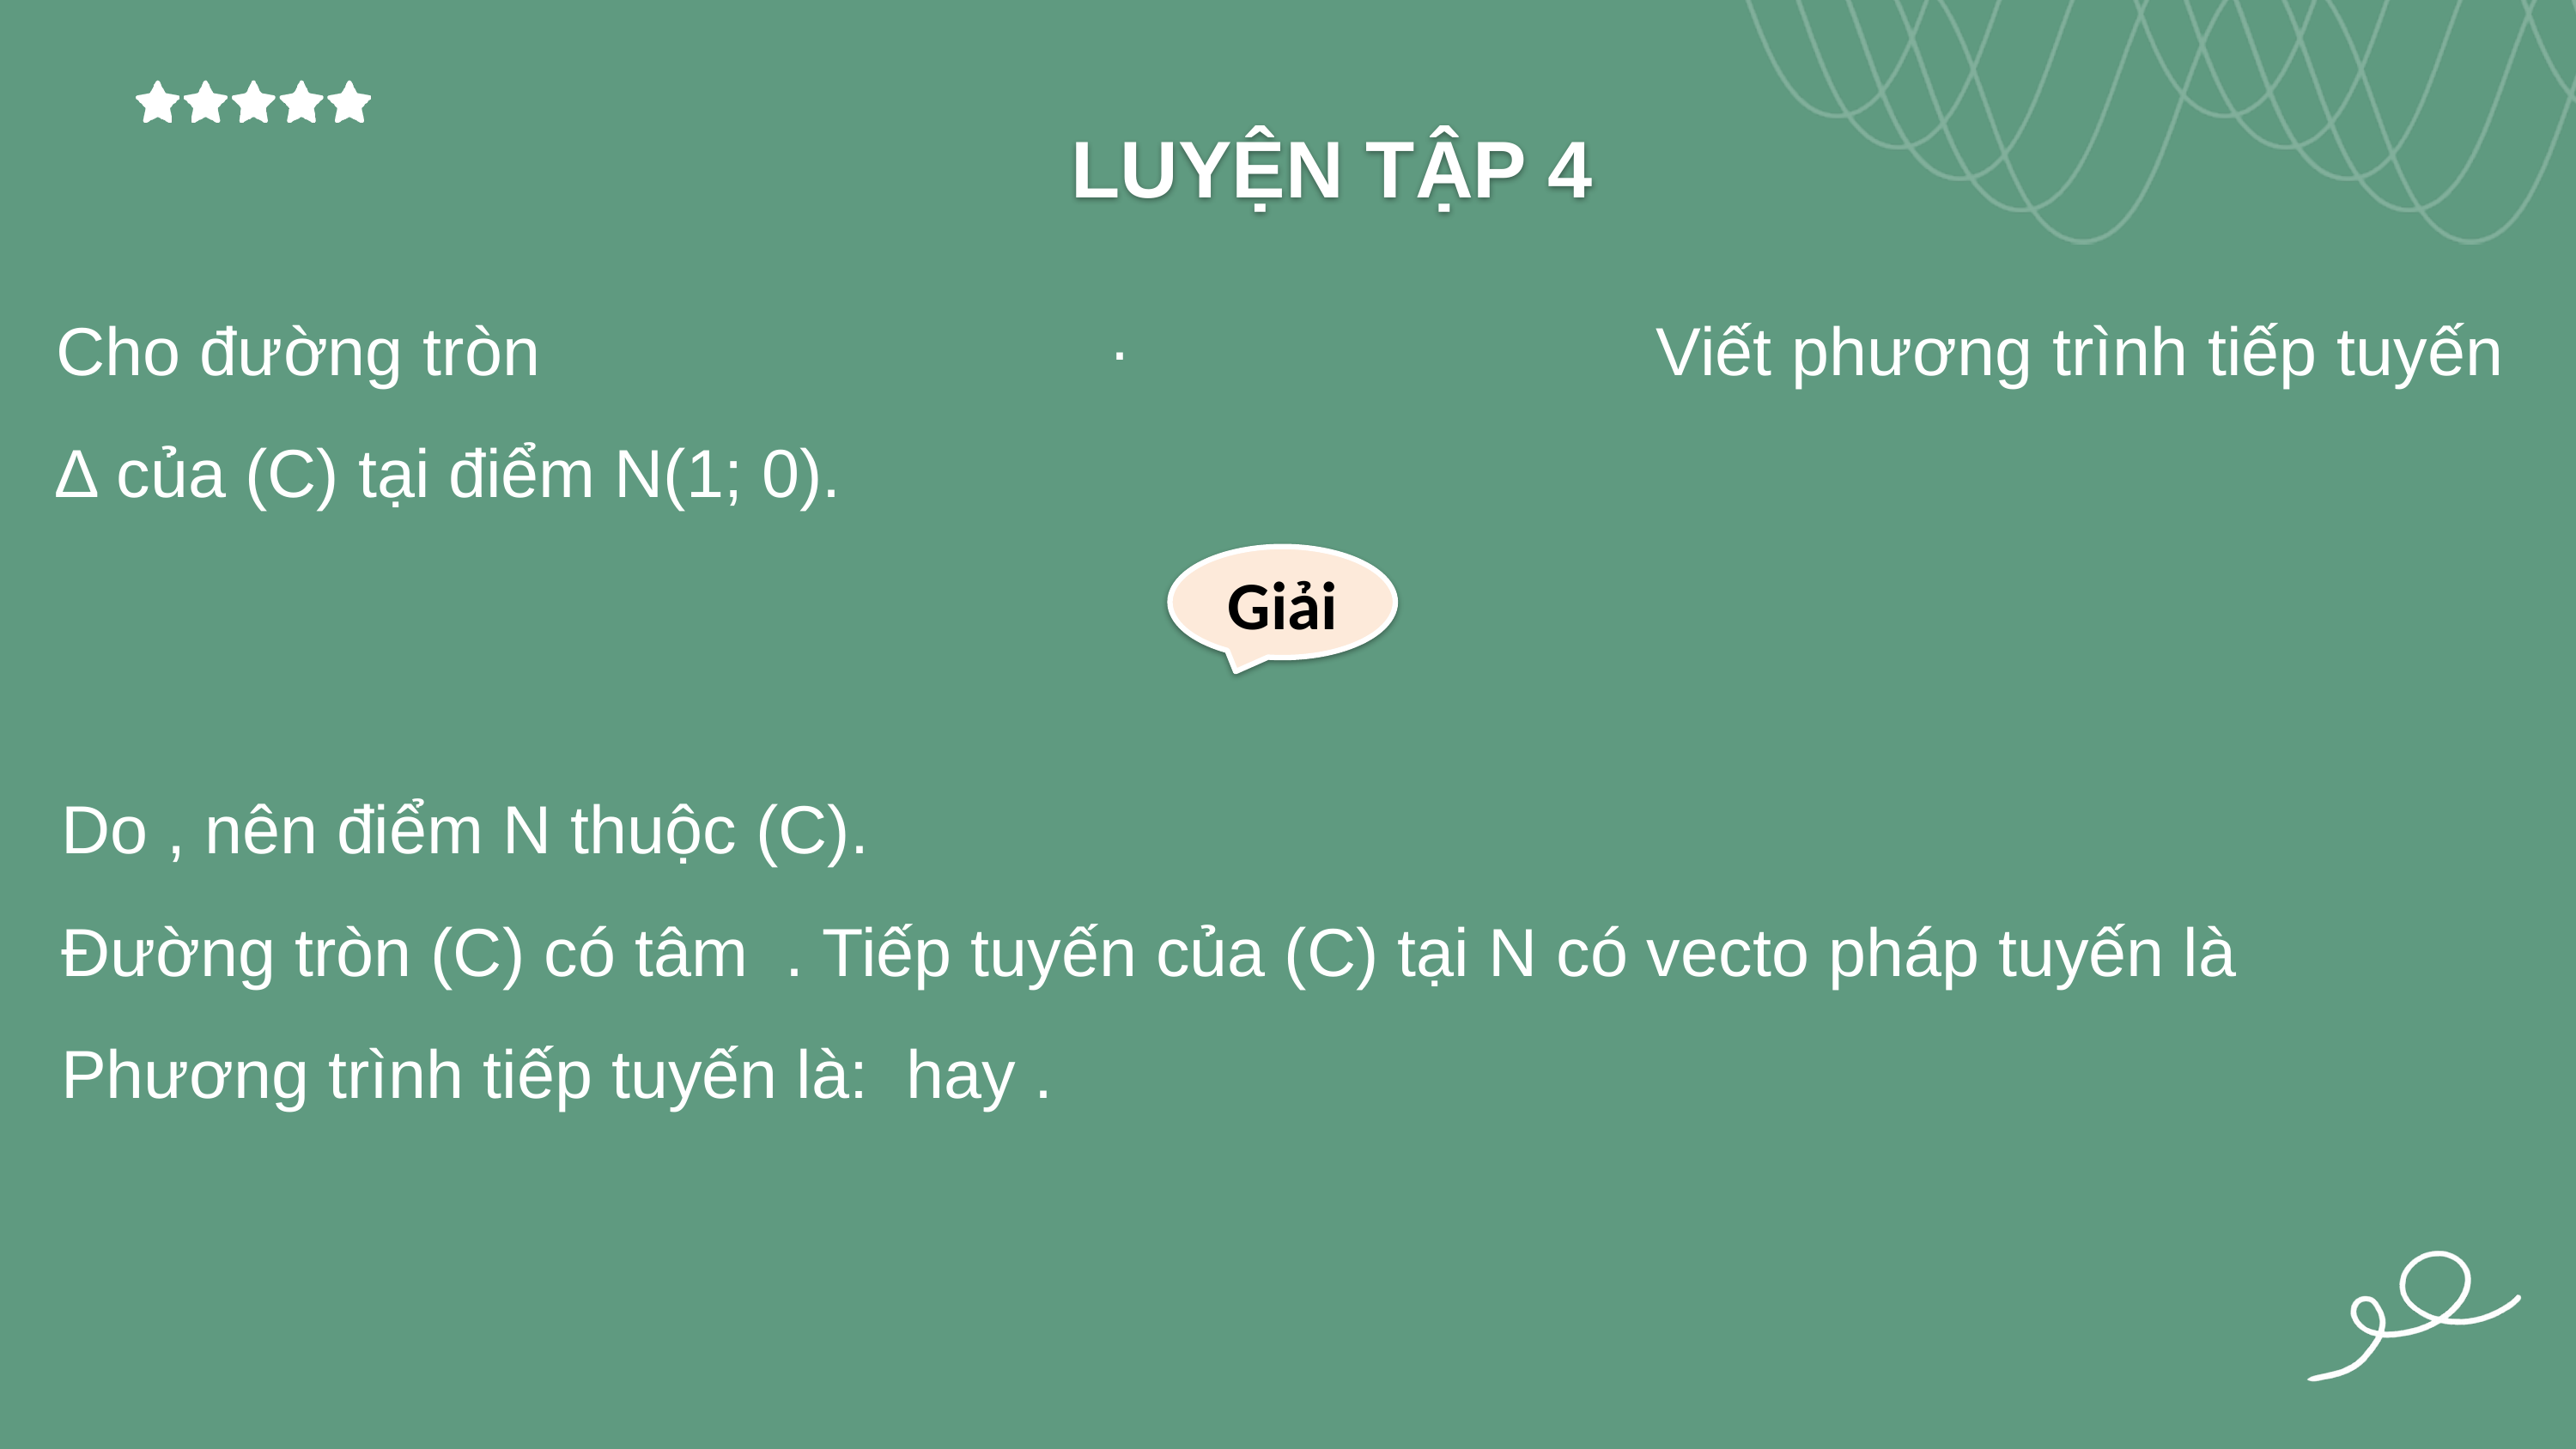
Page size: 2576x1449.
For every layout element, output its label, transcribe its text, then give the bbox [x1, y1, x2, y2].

text_box LUYỆN TẬP 4 [995, 60, 1637, 223]
text_box Cho đường tròn Viết phương trình tiếp tuyến ∆ của (C) tại điểm N(1; 0). [43, 259, 2523, 518]
picture [2293, 1216, 2522, 1448]
picture [135, 80, 372, 124]
text_box Giải [1167, 543, 1399, 675]
picture [1642, 0, 2576, 245]
